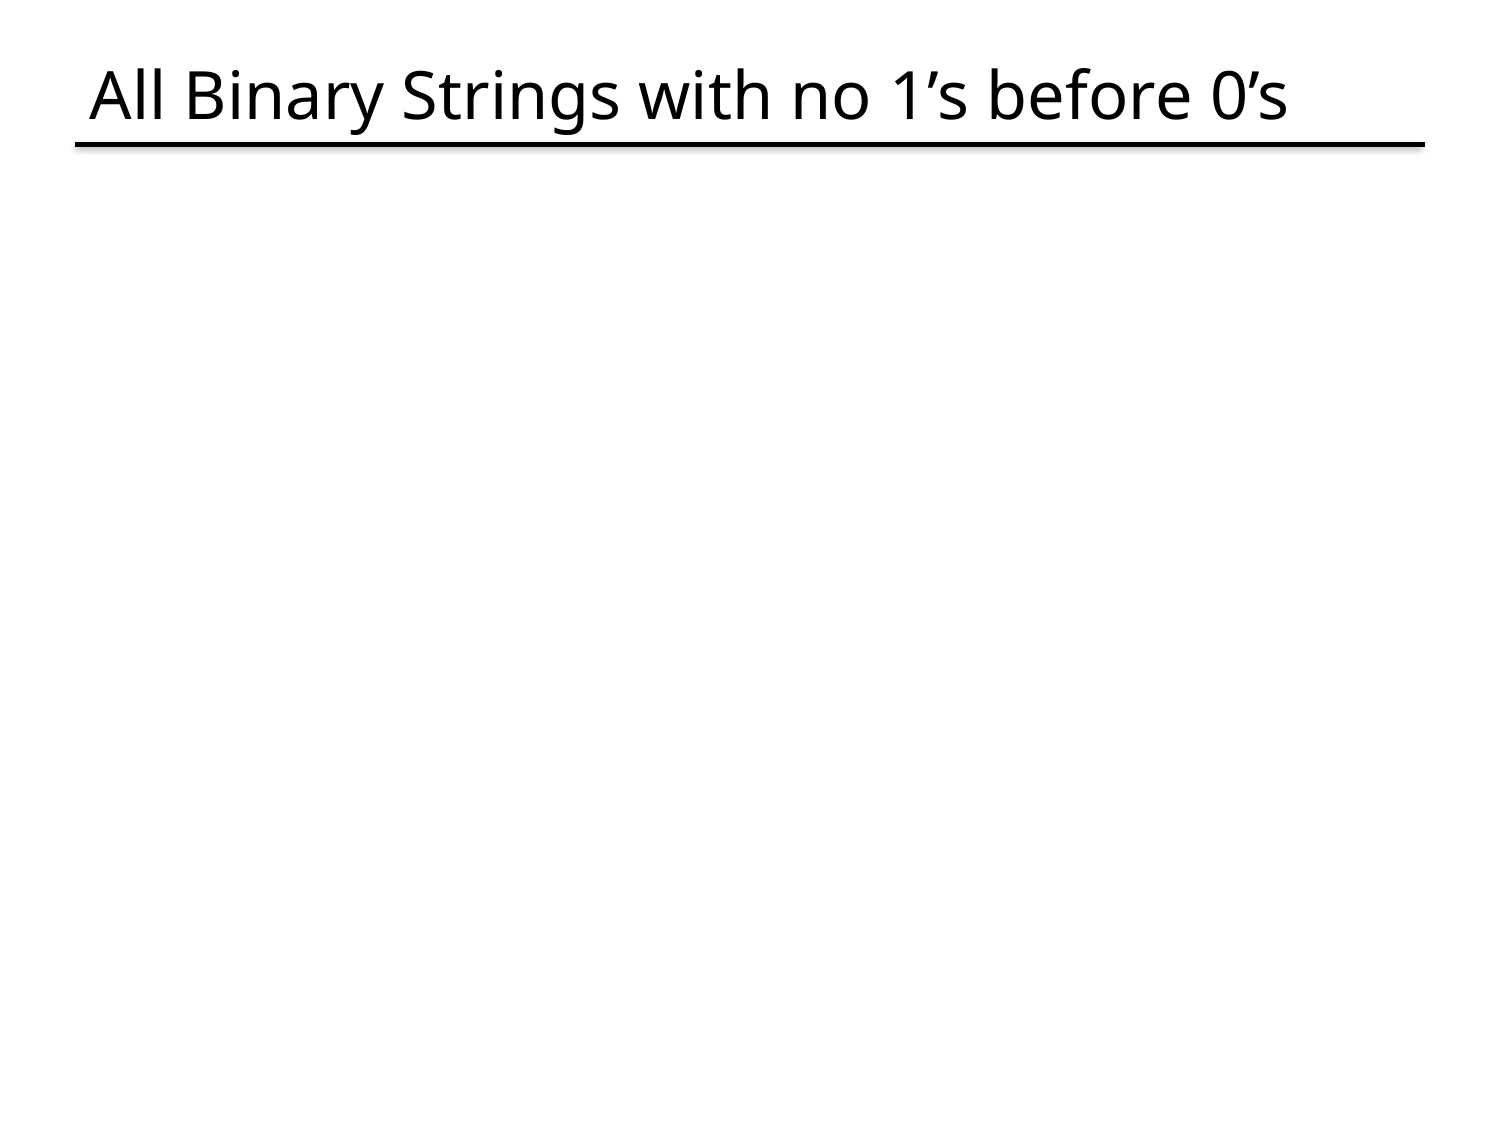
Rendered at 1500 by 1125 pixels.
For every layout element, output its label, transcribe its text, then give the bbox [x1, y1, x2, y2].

title All Binary Strings with no 1’s before 0’s [75, 45, 1425, 145]
